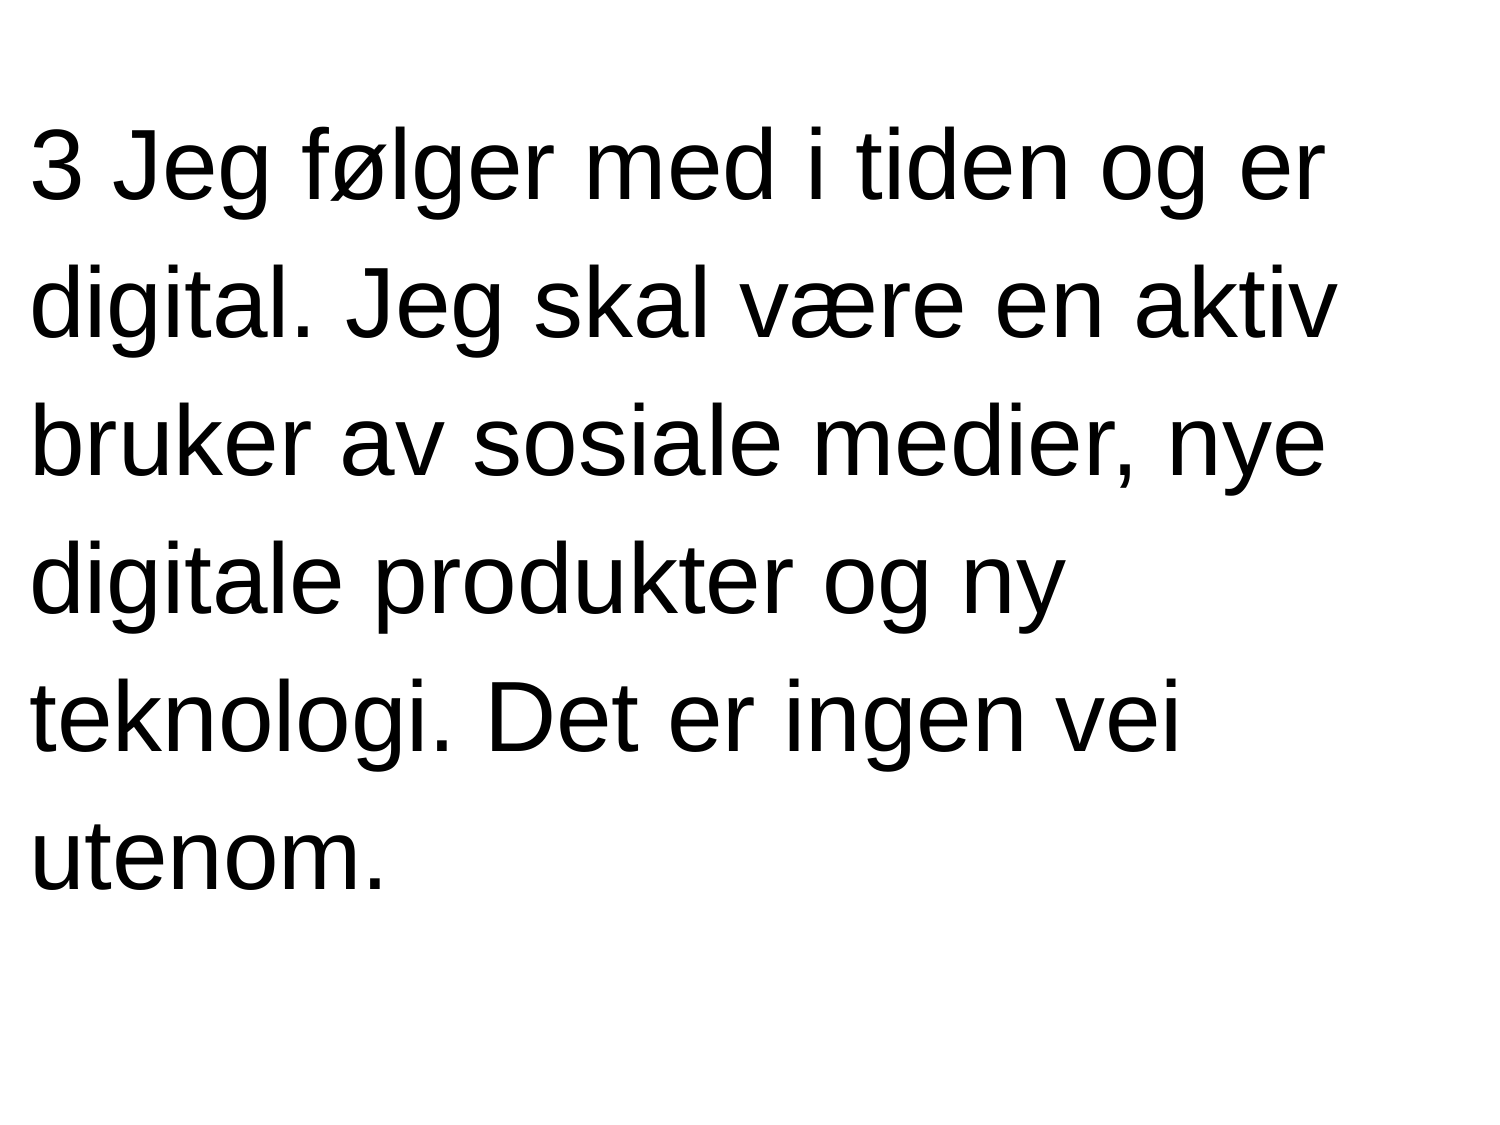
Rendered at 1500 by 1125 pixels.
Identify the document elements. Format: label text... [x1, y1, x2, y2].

list 3 Jeg følger med i tiden og er digital. Jeg skal være en aktiv bruker av sosiale medier, nye digitale produkter og ny teknologi. Det er ingen vei utenom. [14, 66, 1458, 1027]
